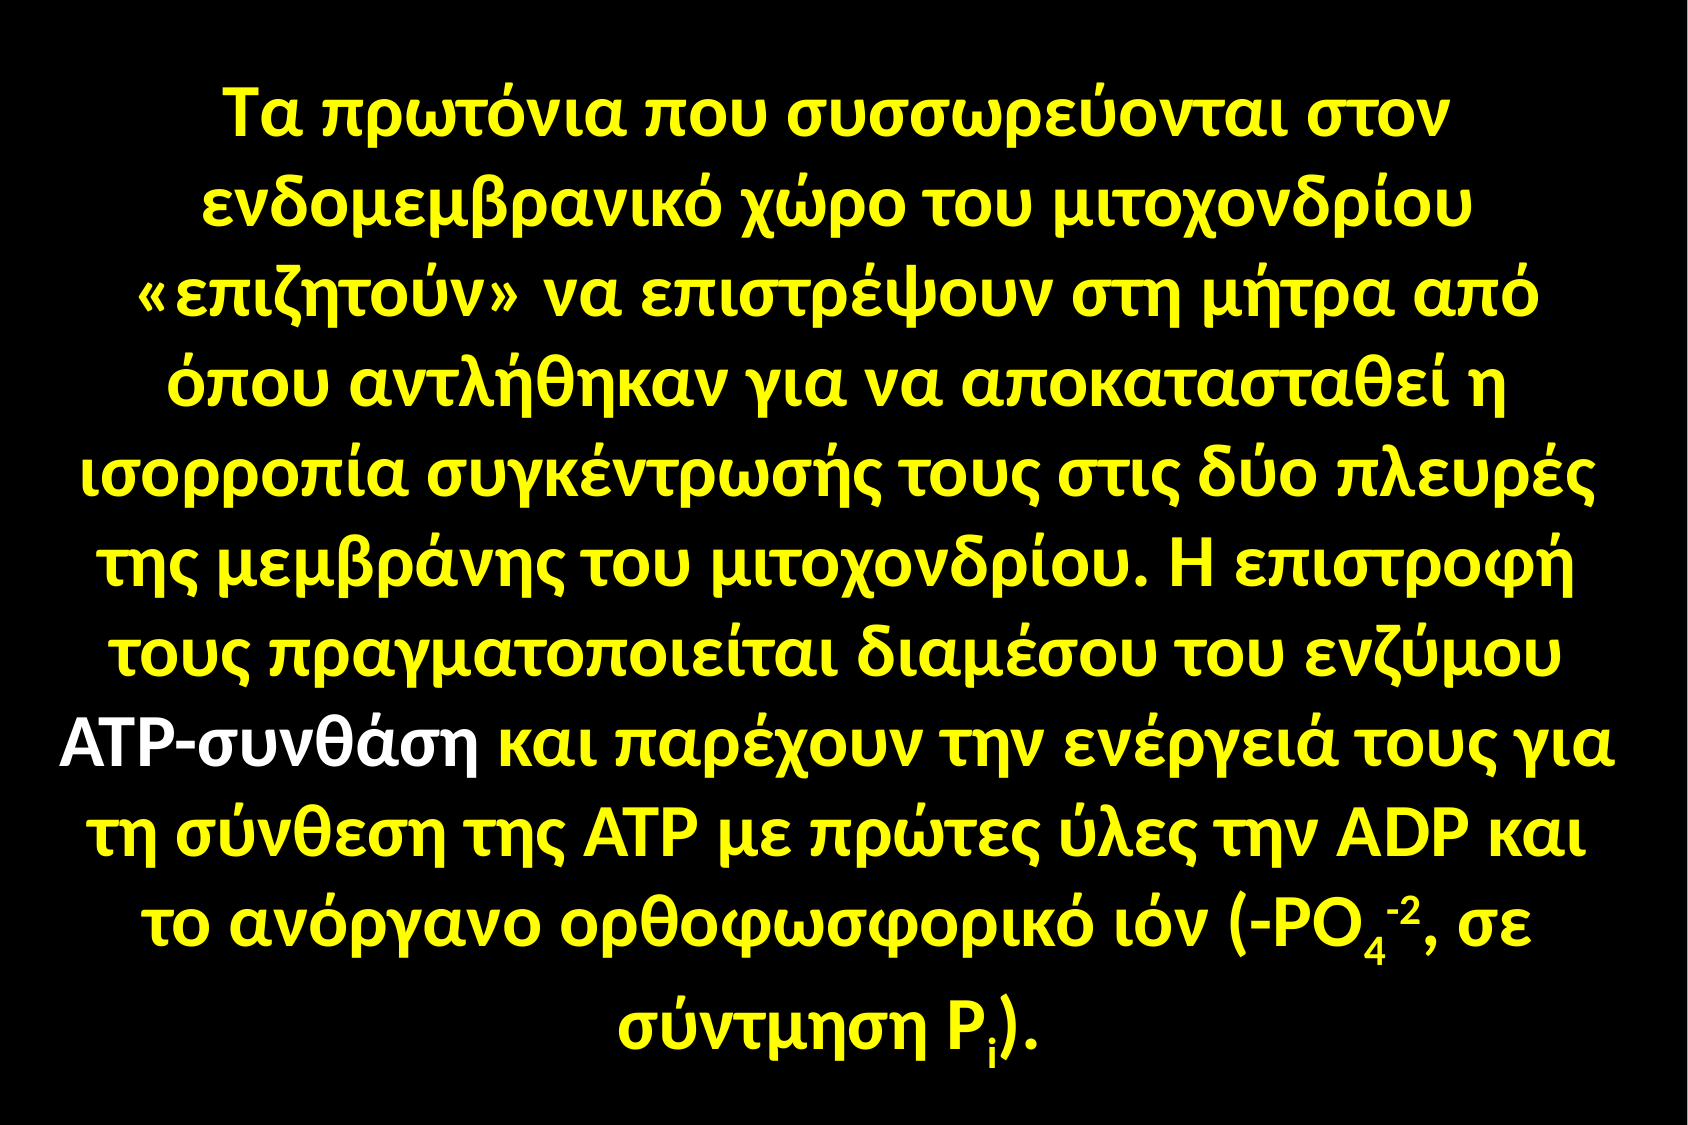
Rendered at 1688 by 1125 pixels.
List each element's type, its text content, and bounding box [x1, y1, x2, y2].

text_box Τα πρωτόνια που συσσωρεύονται στον ενδομεμβρανικό χώρο του μιτοχονδρίου «επιζητούν» να επιστρέψουν στη μήτρα από όπου αντλήθηκαν για να αποκατασταθεί η ισορροπία συγκέντρωσής τους στις δύο πλευρές της μεμβράνης του μιτοχονδρίου. Η επιστροφή τους πραγματοποιείται διαμέσου του ενζύμου ΑΤΡ-συνθάση και παρέχουν την ενέργειά τους για τη σύνθεση της ΑΤΡ με πρώτες ύλες την ΑDP και το ανόργανο ορθοφωσφορικό ιόν (-ΡΟ4-2, σε σύντμηση Pi). [40, 54, 1636, 1085]
